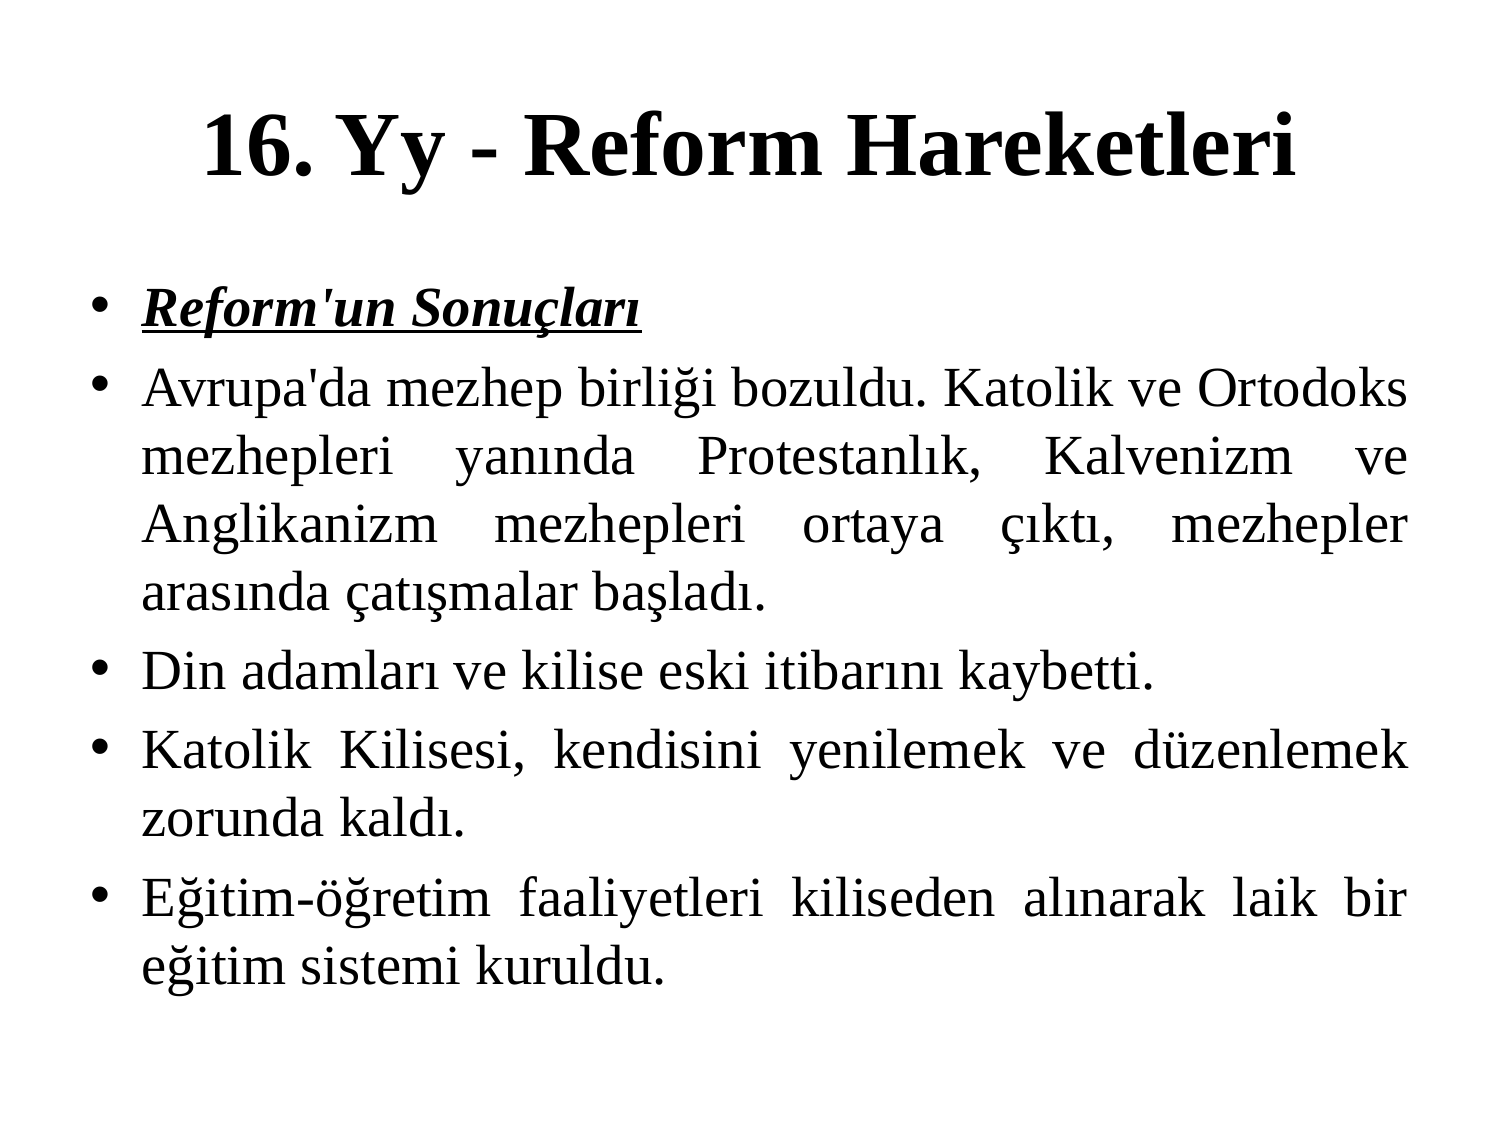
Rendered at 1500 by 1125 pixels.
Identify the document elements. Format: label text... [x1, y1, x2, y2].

title 16. Yy - Reform Hareketleri [75, 45, 1425, 233]
list Reform'un Sonuçları Avrupa'da mezhep birliği bozuldu. Katolik ve Ortodoks mezhepleri yanında Protestanlık, Kalvenizm ve Anglikanizm mezhepleri ortaya çıktı, mezhepler arasında çatışmalar başladı. Din adamları ve kilise eski itibarını kaybetti. Katolik Kilisesi, kendisini yenilemek ve düzenlemek zorunda kaldı. Eğitim-öğretim faaliyetleri kiliseden alınarak laik bir eğitim sistemi kuruldu. [75, 262, 1425, 1005]
